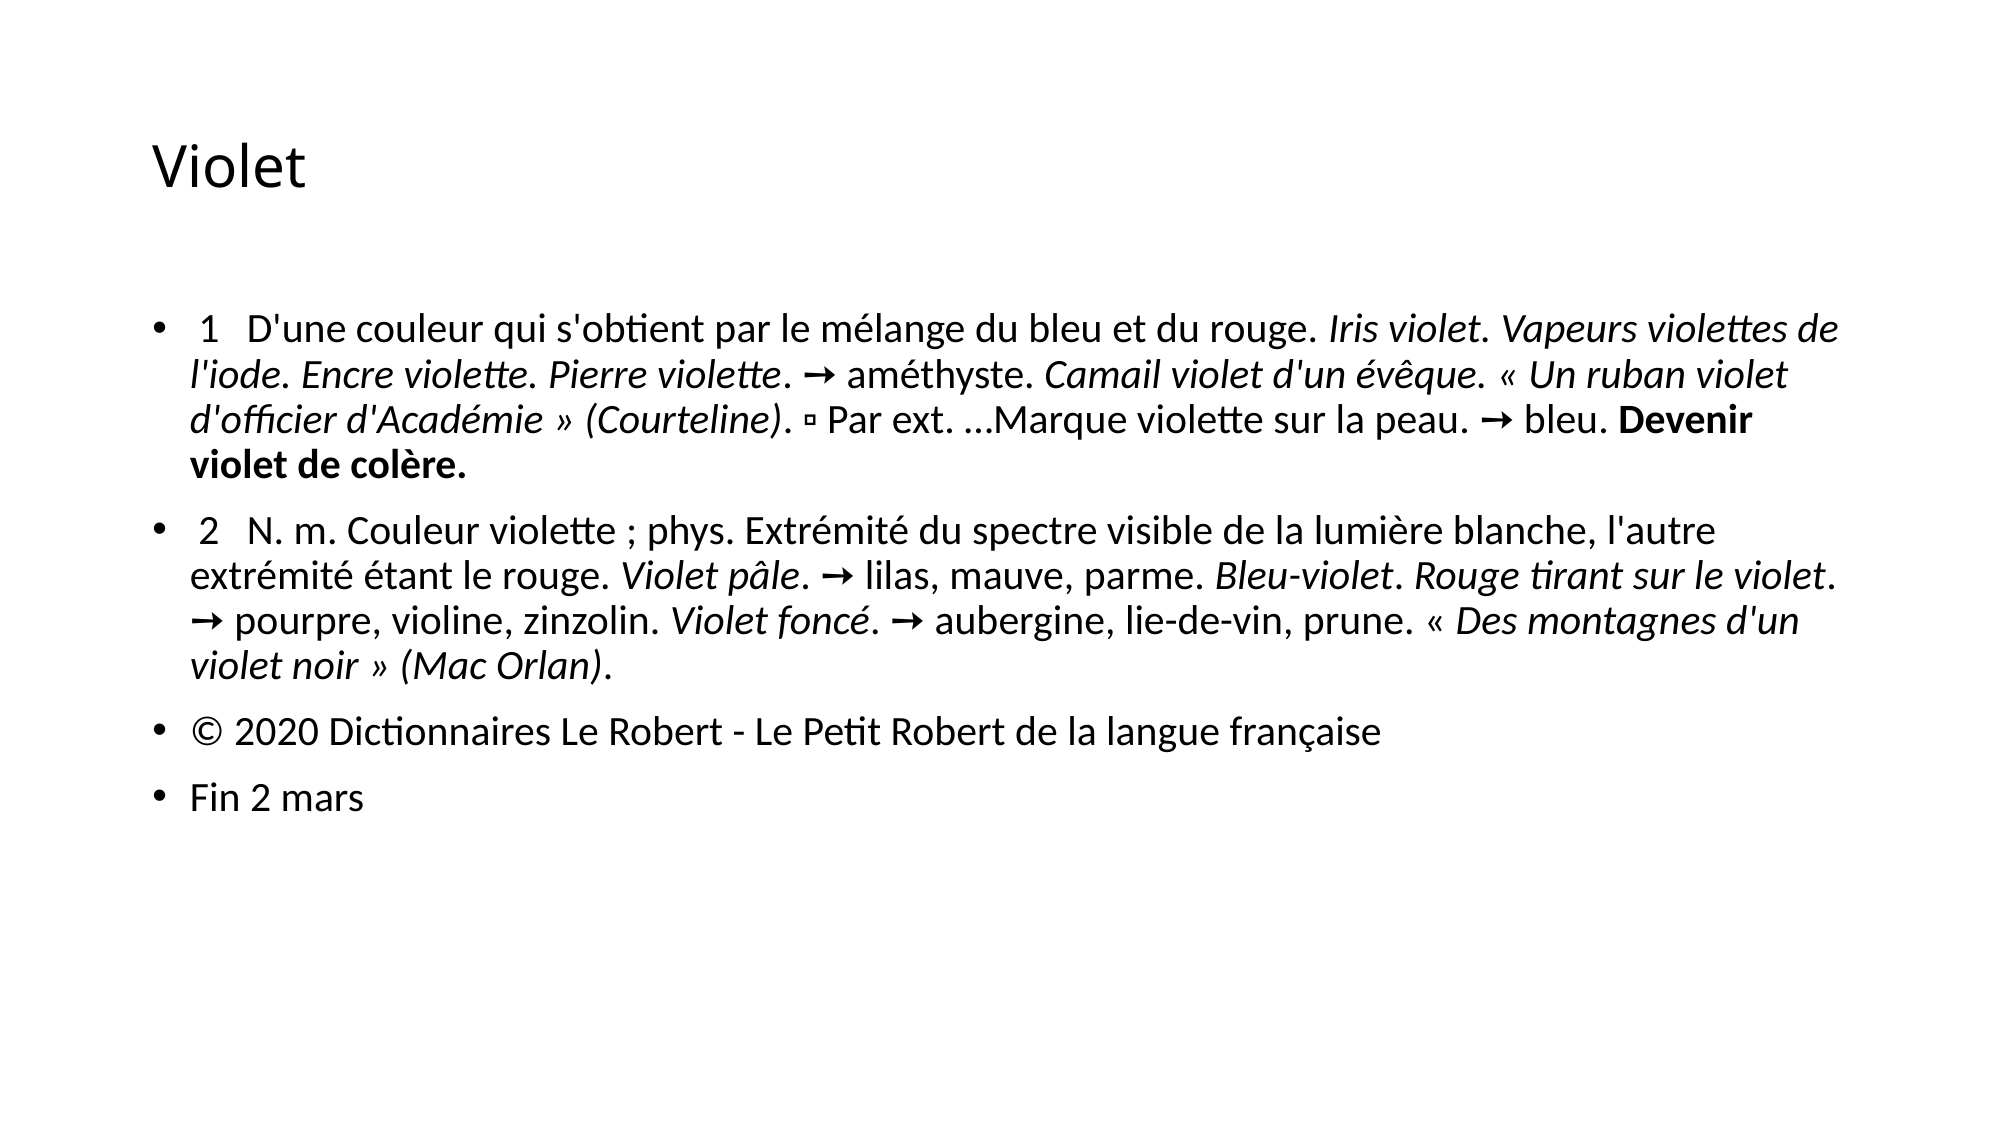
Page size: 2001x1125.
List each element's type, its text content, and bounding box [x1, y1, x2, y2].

title Violet [137, 59, 1863, 278]
list 1 D'une couleur qui s'obtient par le mélange du bleu et du rouge. Iris violet. Vapeurs violettes de l'iode. Encre violette. Pierre violette. ➙ améthyste. Camail violet d'un évêque. « Un ruban violet d'officier d'Académie » (Courteline). ▫ Par ext. …Marque violette sur la peau. ➙ bleu. Devenir violet de colère. 2 N. m. Couleur violette ; phys. Extrémité du spectre visible de la lumière blanche, l'autre extrémité étant le rouge. Violet pâle. ➙ lilas, mauve, parme. Bleu-violet. Rouge tirant sur le violet. ➙ pourpre, violine, zinzolin. Violet foncé. ➙ aubergine, lie-de-vin, prune. « Des montagnes d'un violet noir » (Mac Orlan). © 2020 Dictionnaires Le Robert - Le Petit Robert de la langue française Fin 2 mars [137, 299, 1863, 1014]
